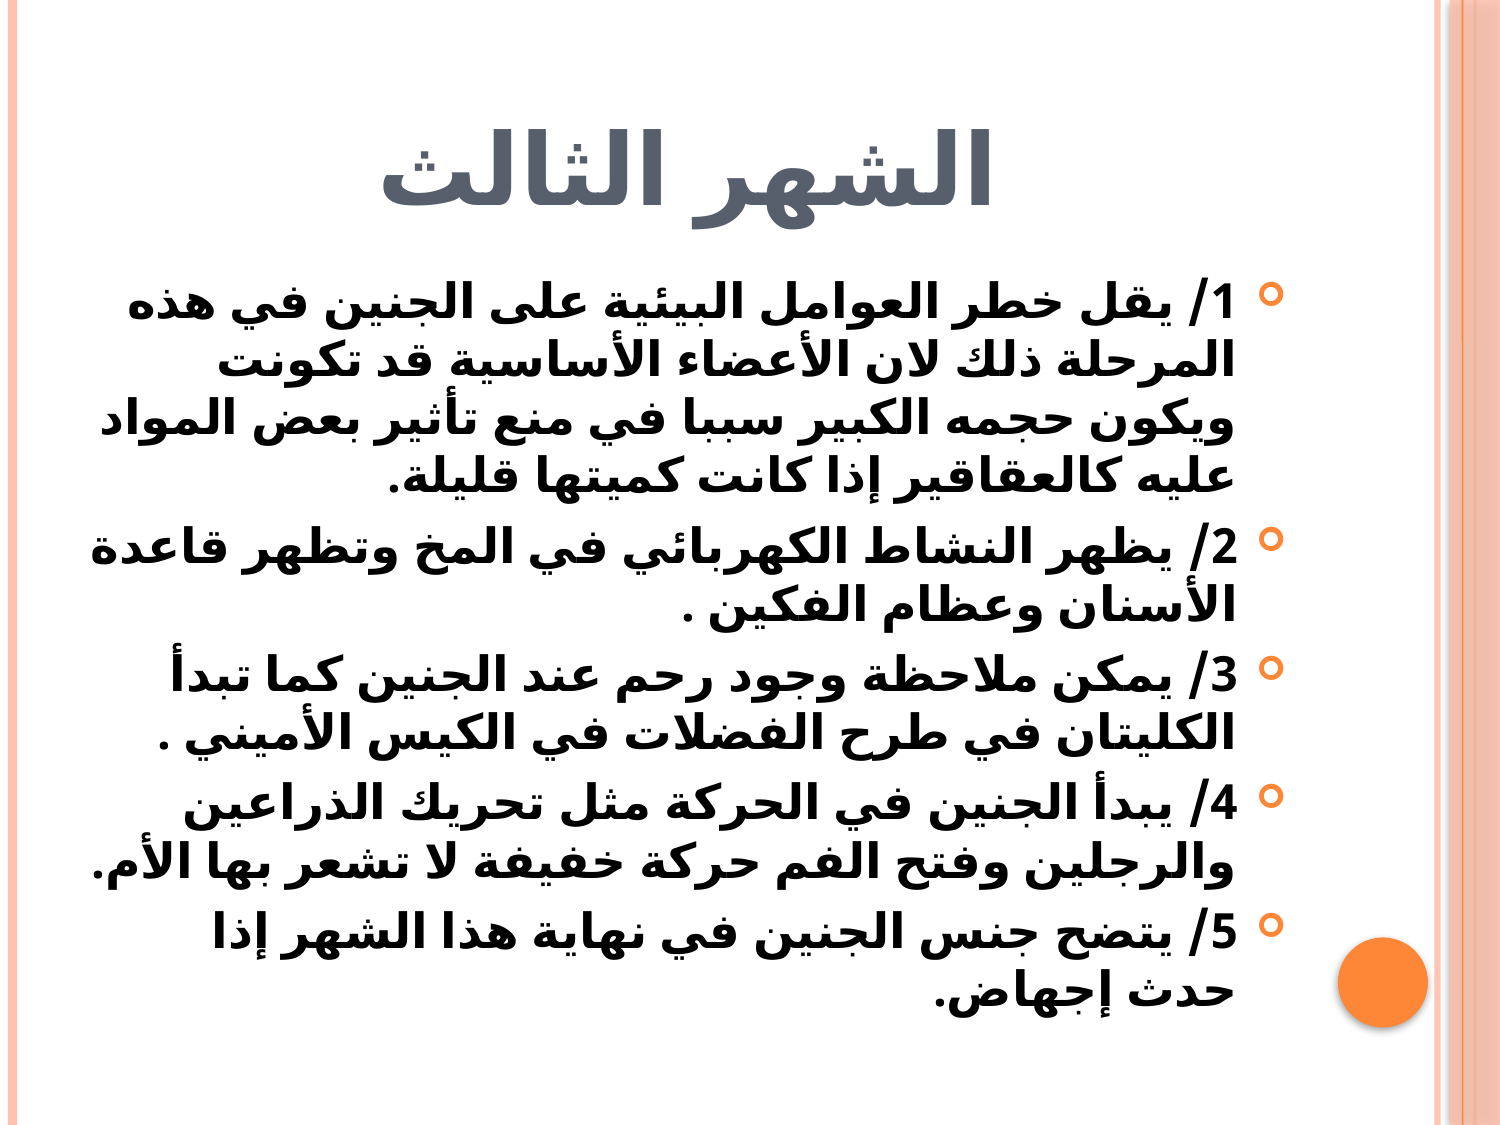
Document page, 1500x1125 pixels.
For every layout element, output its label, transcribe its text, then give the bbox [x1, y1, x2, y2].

title الشهر الثالث [75, 45, 1300, 233]
list 1/ يقل خطر العوامل البيئية على الجنين في هذه المرحلة ذلك لان الأعضاء الأساسية قد تكونت ويكون حجمه الكبير سببا في منع تأثير بعض المواد عليه كالعقاقير إذا كانت كميتها قليلة. 2/ يظهر النشاط الكهربائي في المخ وتظهر قاعدة الأسنان وعظام الفكين . 3/ يمكن ملاحظة وجود رحم عند الجنين كما تبدأ الكليتان في طرح الفضلات في الكيس الأميني . 4/ يبدأ الجنين في الحركة مثل تحريك الذراعين والرجلين وفتح الفم حركة خفيفة لا تشعر بها الأم. 5/ يتضح جنس الجنين في نهاية هذا الشهر إذا حدث إجهاض. [75, 262, 1300, 1062]
